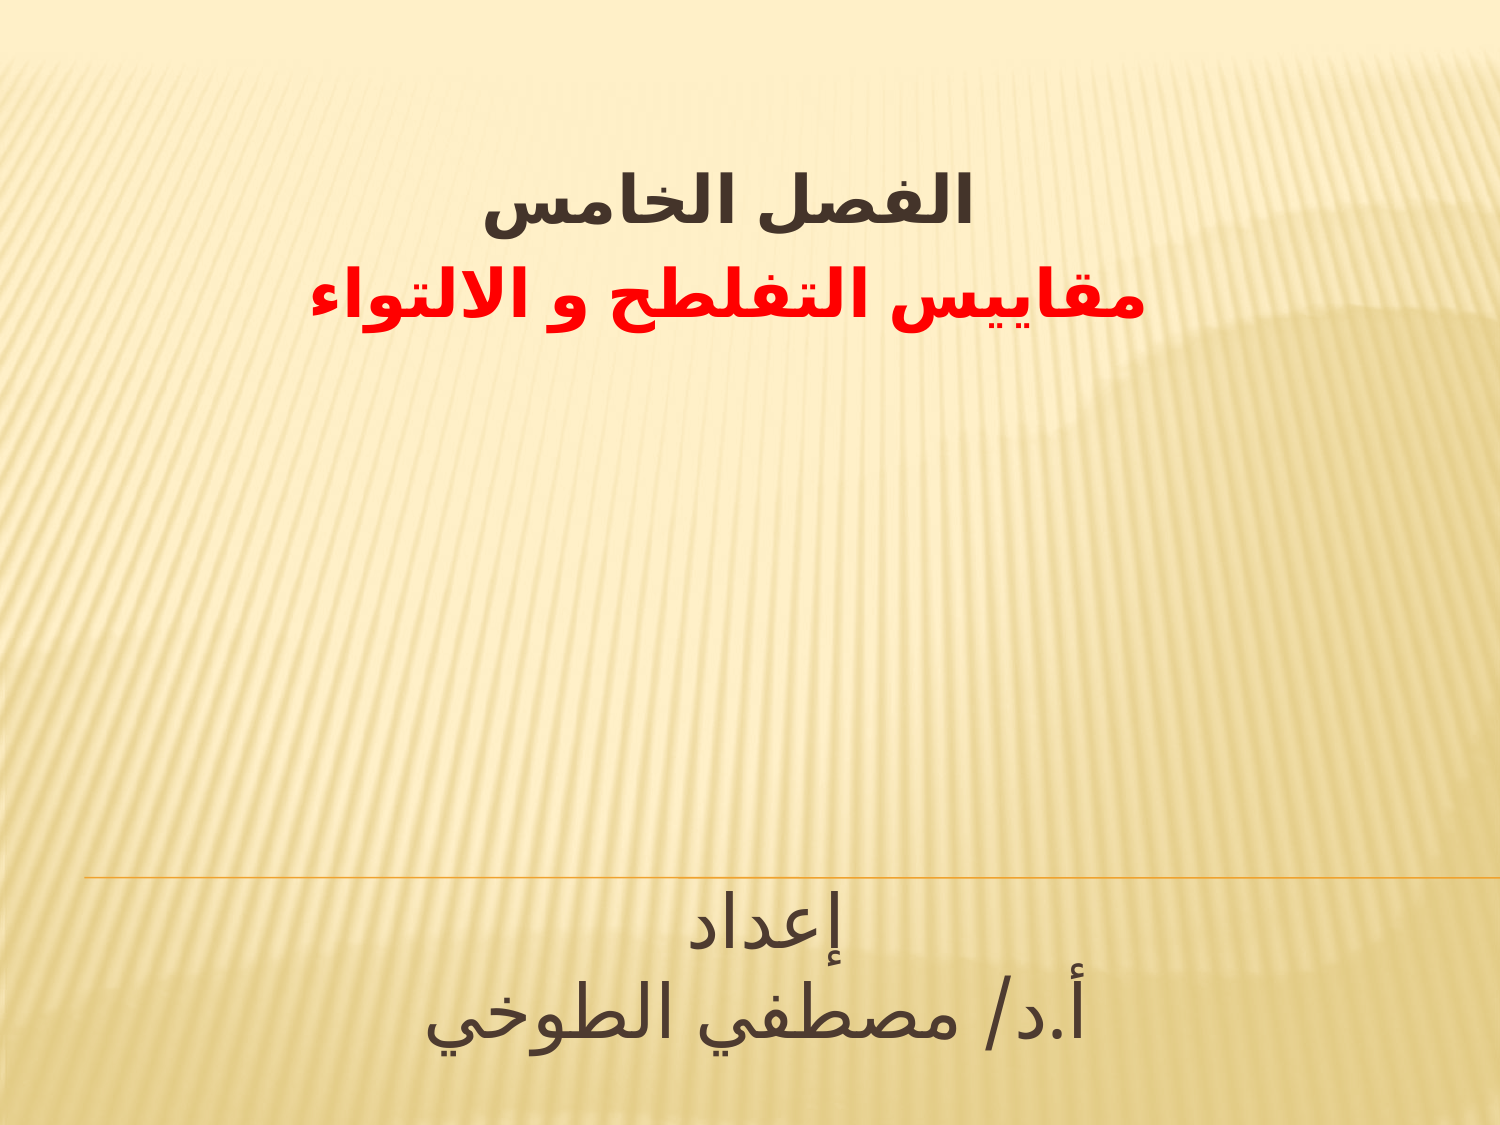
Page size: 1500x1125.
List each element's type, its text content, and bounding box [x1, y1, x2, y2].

subtitle الفصل الخامس مقاييس التفلطح و الالتواء [35, 281, 1423, 432]
title إعداد أ.د/ مصطفي الطوخي [62, 865, 1450, 1067]
